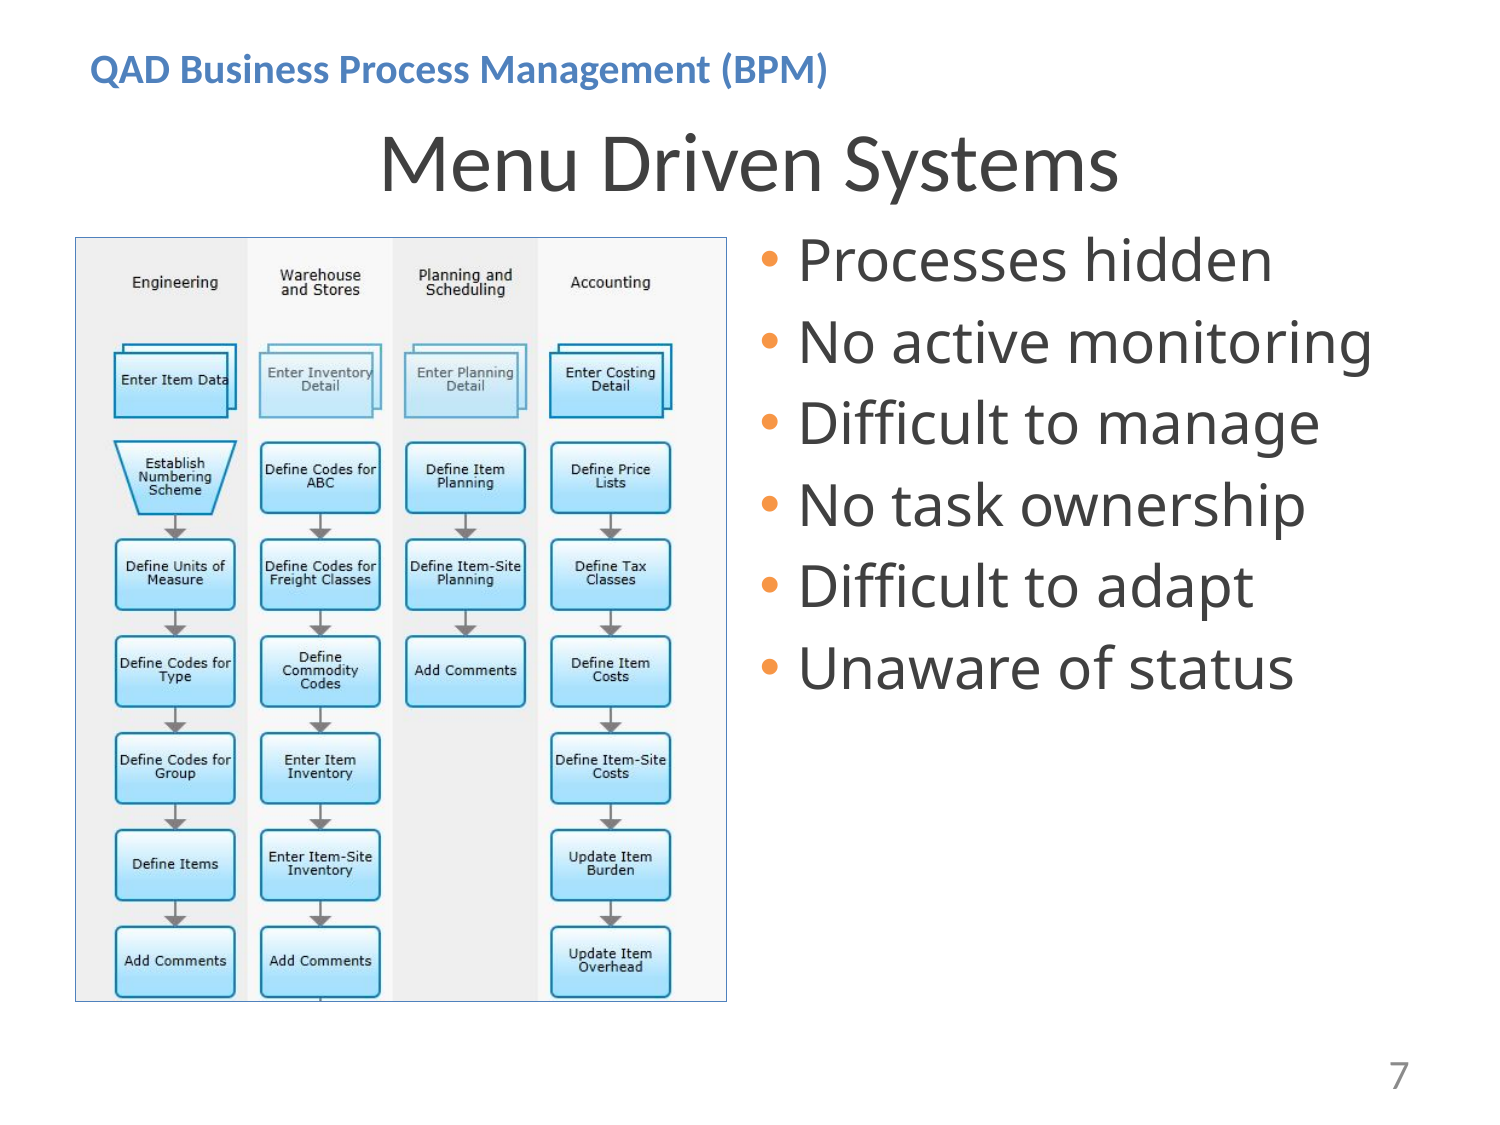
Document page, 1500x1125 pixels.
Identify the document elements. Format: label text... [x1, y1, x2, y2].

list QAD Business Process Management (BPM) [75, 29, 1425, 100]
slide_number 7 [1074, 1042, 1425, 1103]
text_box Processes hidden No active monitoring Difficult to manage No task ownership Difficult to adapt Unaware of status [744, 215, 1425, 1037]
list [74, 237, 727, 1002]
title Menu Driven Systems [75, 100, 1425, 216]
